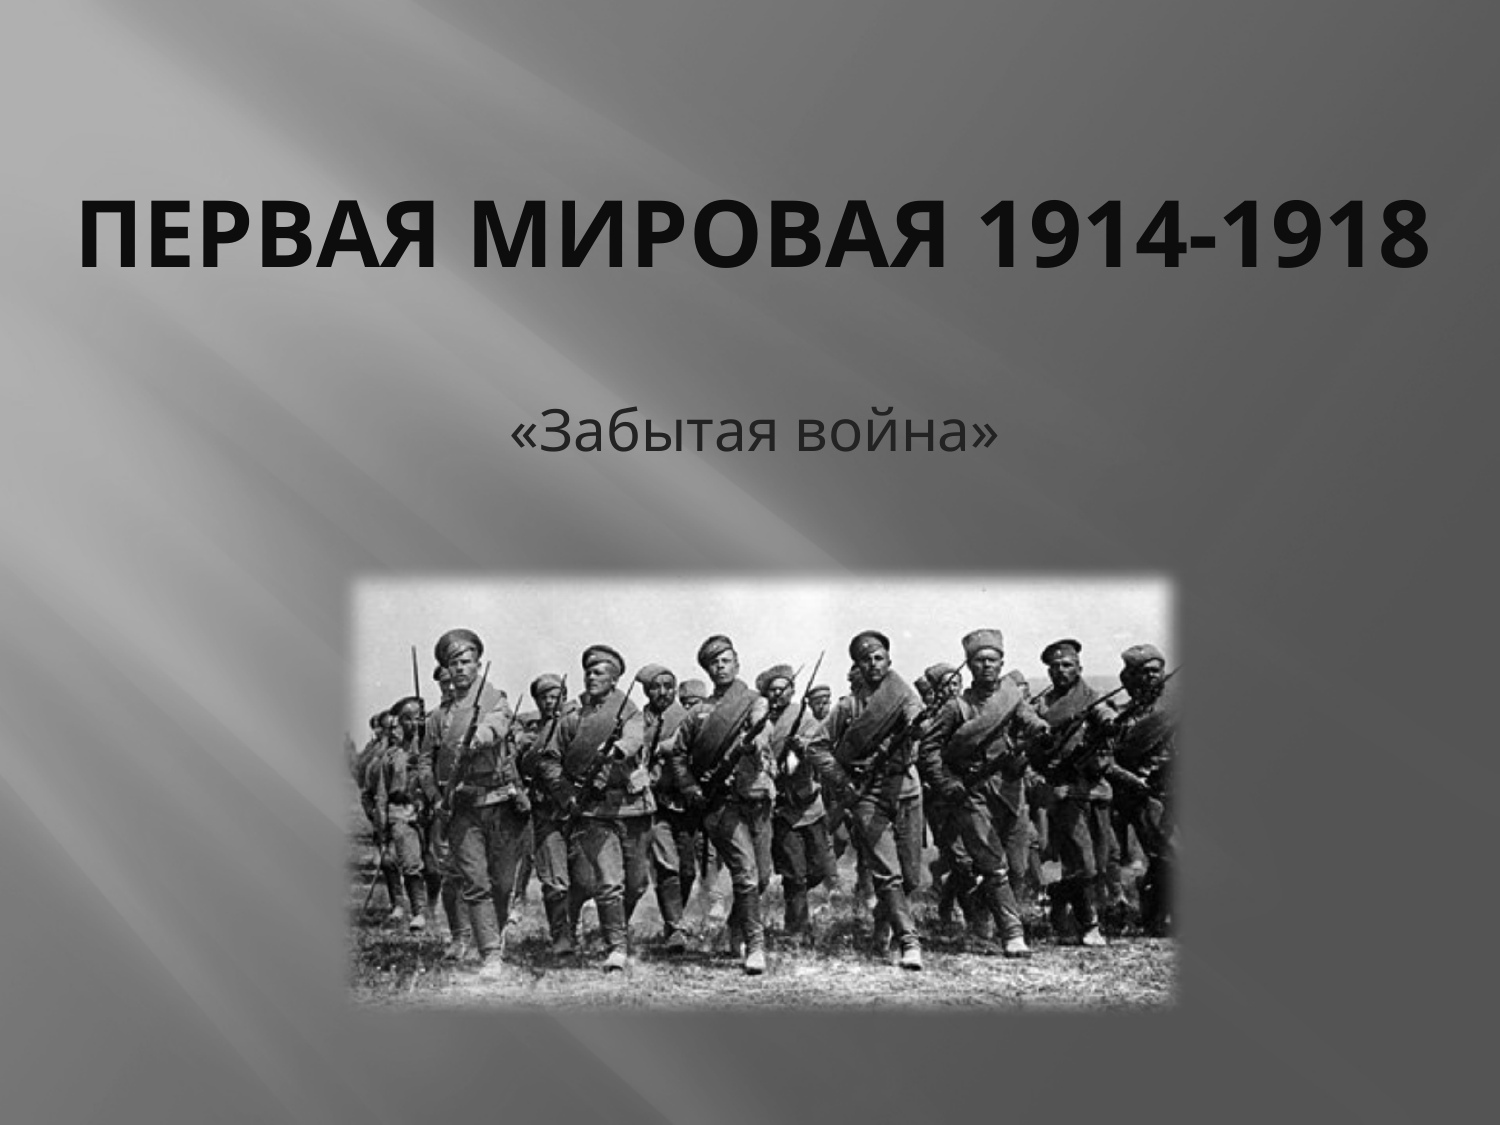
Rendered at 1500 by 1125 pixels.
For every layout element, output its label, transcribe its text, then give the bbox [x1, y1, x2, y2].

subtitle «Забытая война» [230, 385, 1281, 673]
title Первая мировая 1914-1918 [64, 66, 1443, 286]
picture [336, 562, 1188, 1019]
